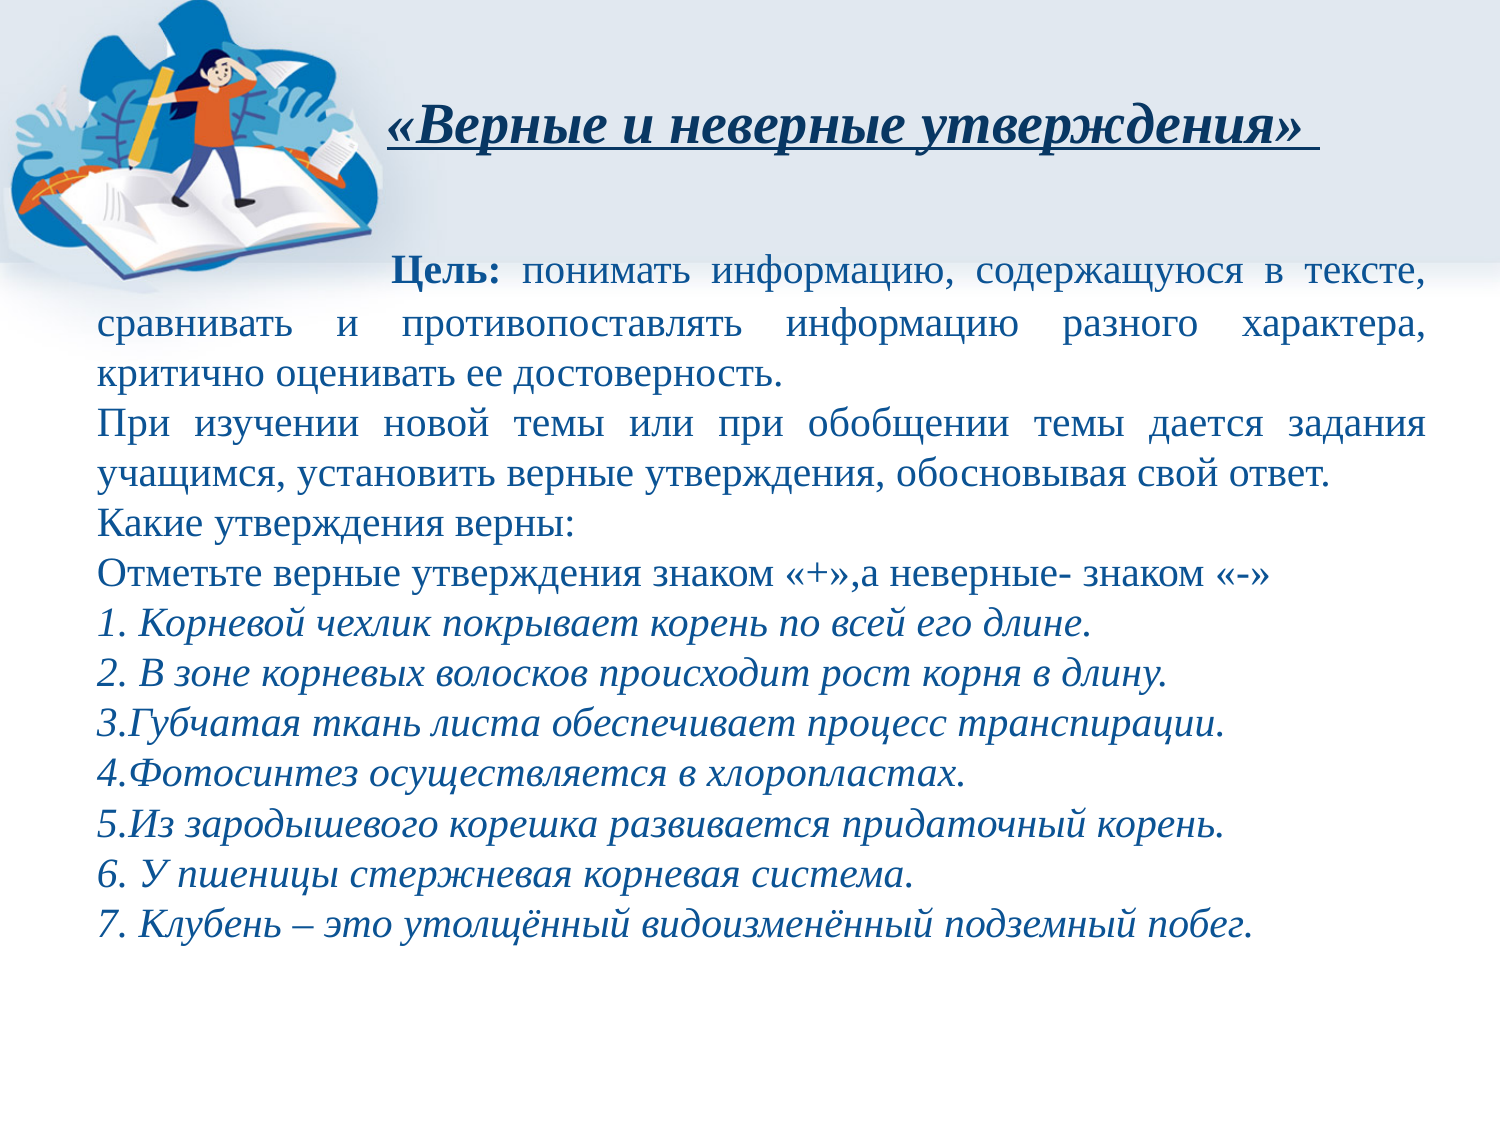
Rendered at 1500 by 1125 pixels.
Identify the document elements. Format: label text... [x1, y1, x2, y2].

picture [0, 0, 1500, 1125]
text_box «Верные и неверные утверждения» Цель: понимать информацию, содержащуюся в тексте, сравнивать и противопоставлять информацию разного характера, критично оценивать ее достоверность. При изучении новой темы или при обобщении темы дается задания учащимся, установить верные утверждения, обосновывая свой ответ. Какие утверждения верны: Отметьте верные утверждения знаком «+»,а неверные- знаком «-» 1. Корневой чехлик покрывает корень по всей его длине. 2. В зоне корневых волосков происходит рост корня в длину. 3.Губчатая ткань листа обеспечивает процесс транспирации. 4.Фотосинтез осуществляется в хлоропластах. 5.Из зародышевого корешка развивается придаточный корень. 6. У пшеницы стержневая корневая система. 7. Клубень – это утолщённый видоизменённый подземный побег. [82, 77, 1442, 953]
